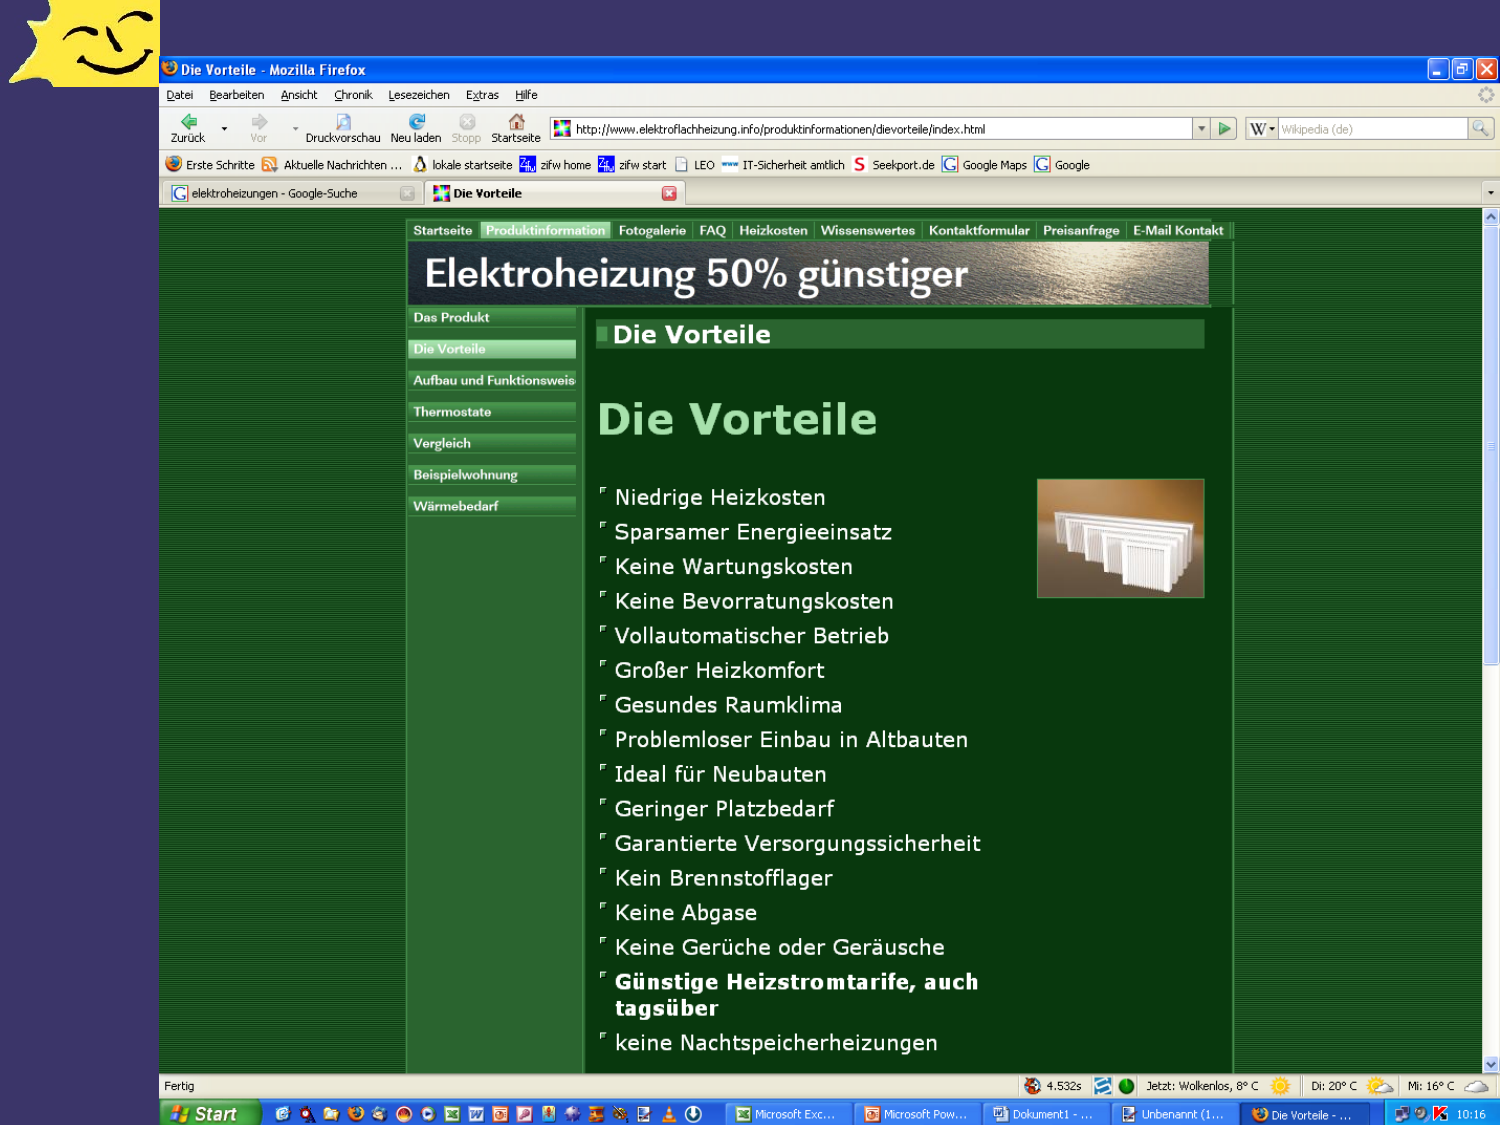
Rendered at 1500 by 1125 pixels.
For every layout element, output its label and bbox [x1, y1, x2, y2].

picture [0, 0, 160, 87]
list [159, 56, 1500, 1125]
